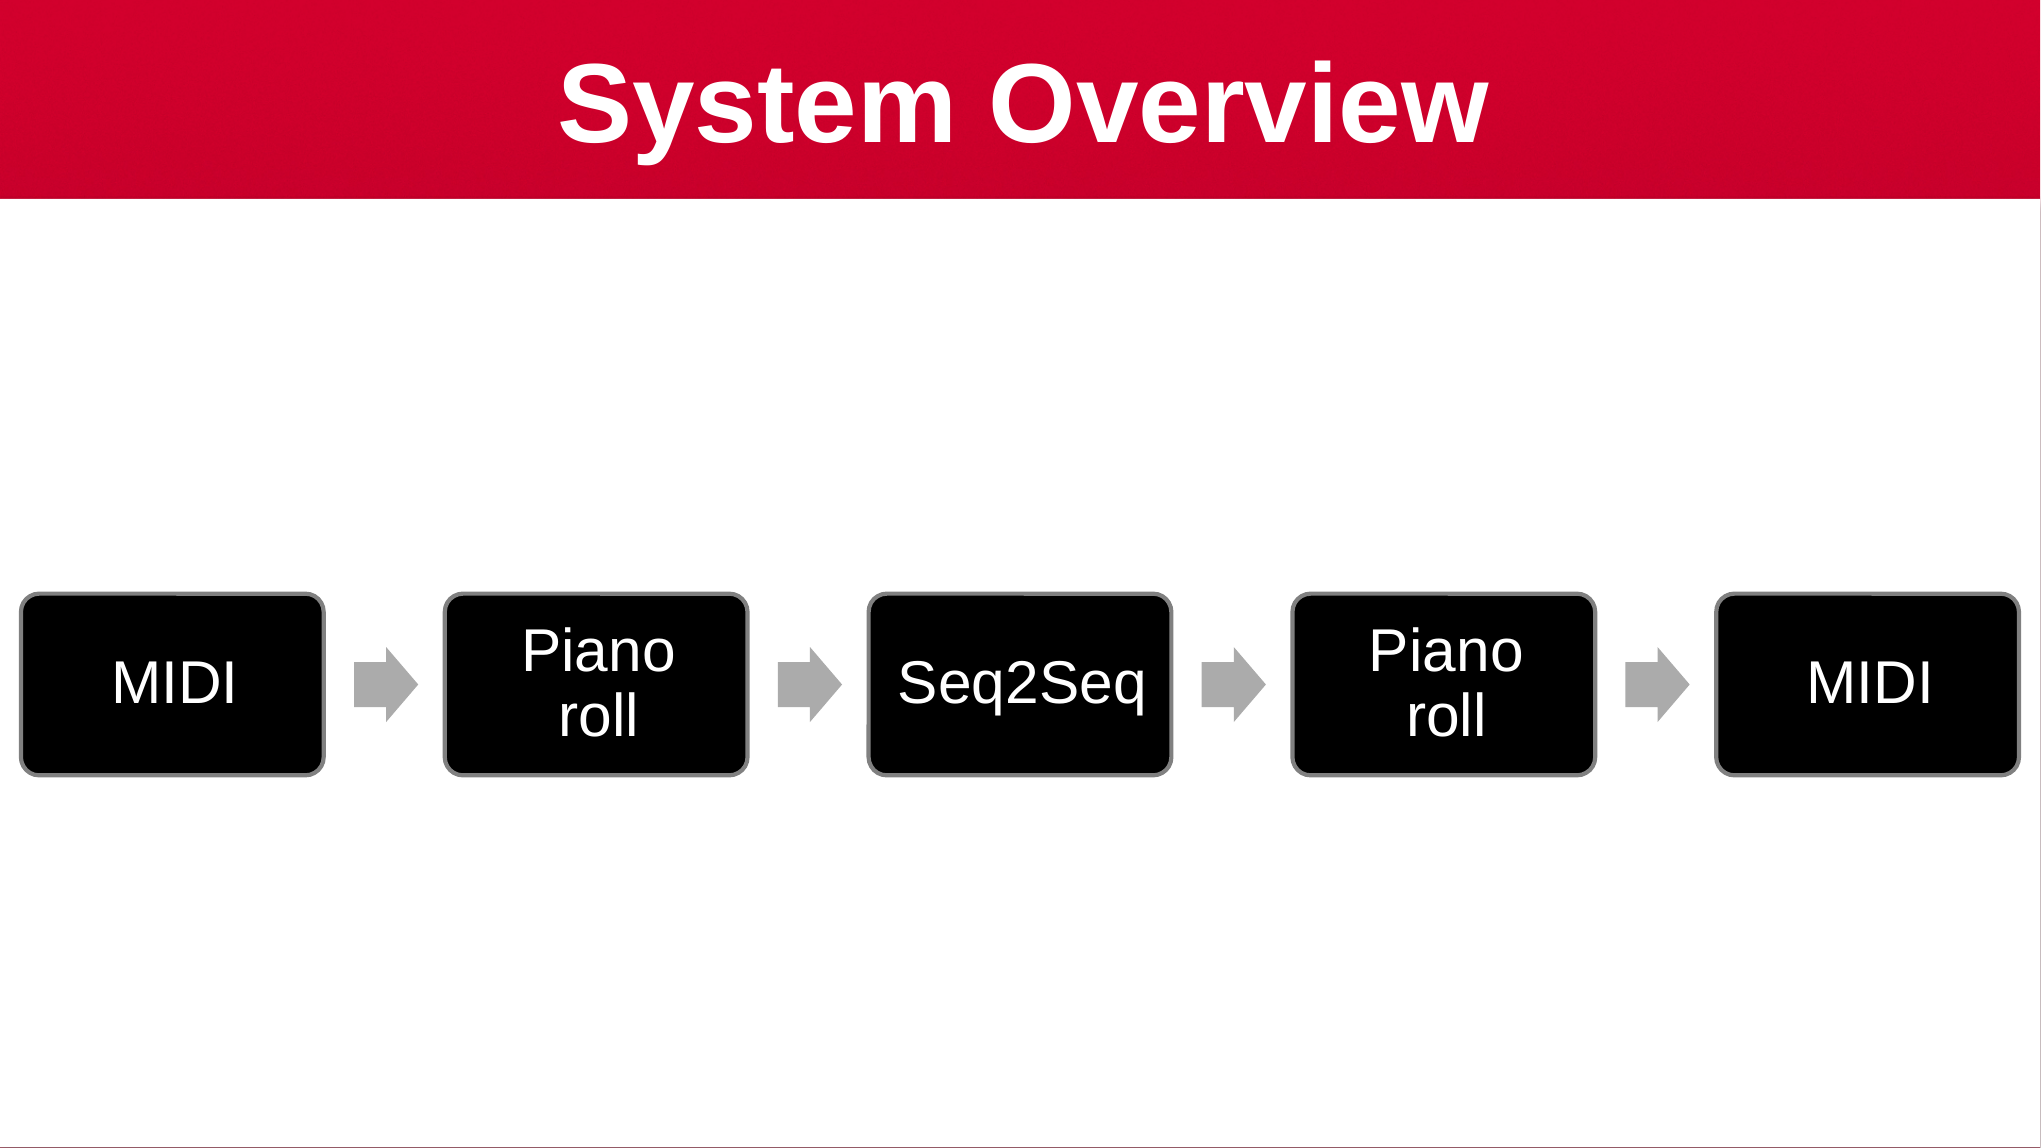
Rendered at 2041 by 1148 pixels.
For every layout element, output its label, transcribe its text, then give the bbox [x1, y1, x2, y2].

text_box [19, 255, 2021, 1114]
picture [0, 0, 2041, 198]
title System Overview [114, 0, 1932, 173]
